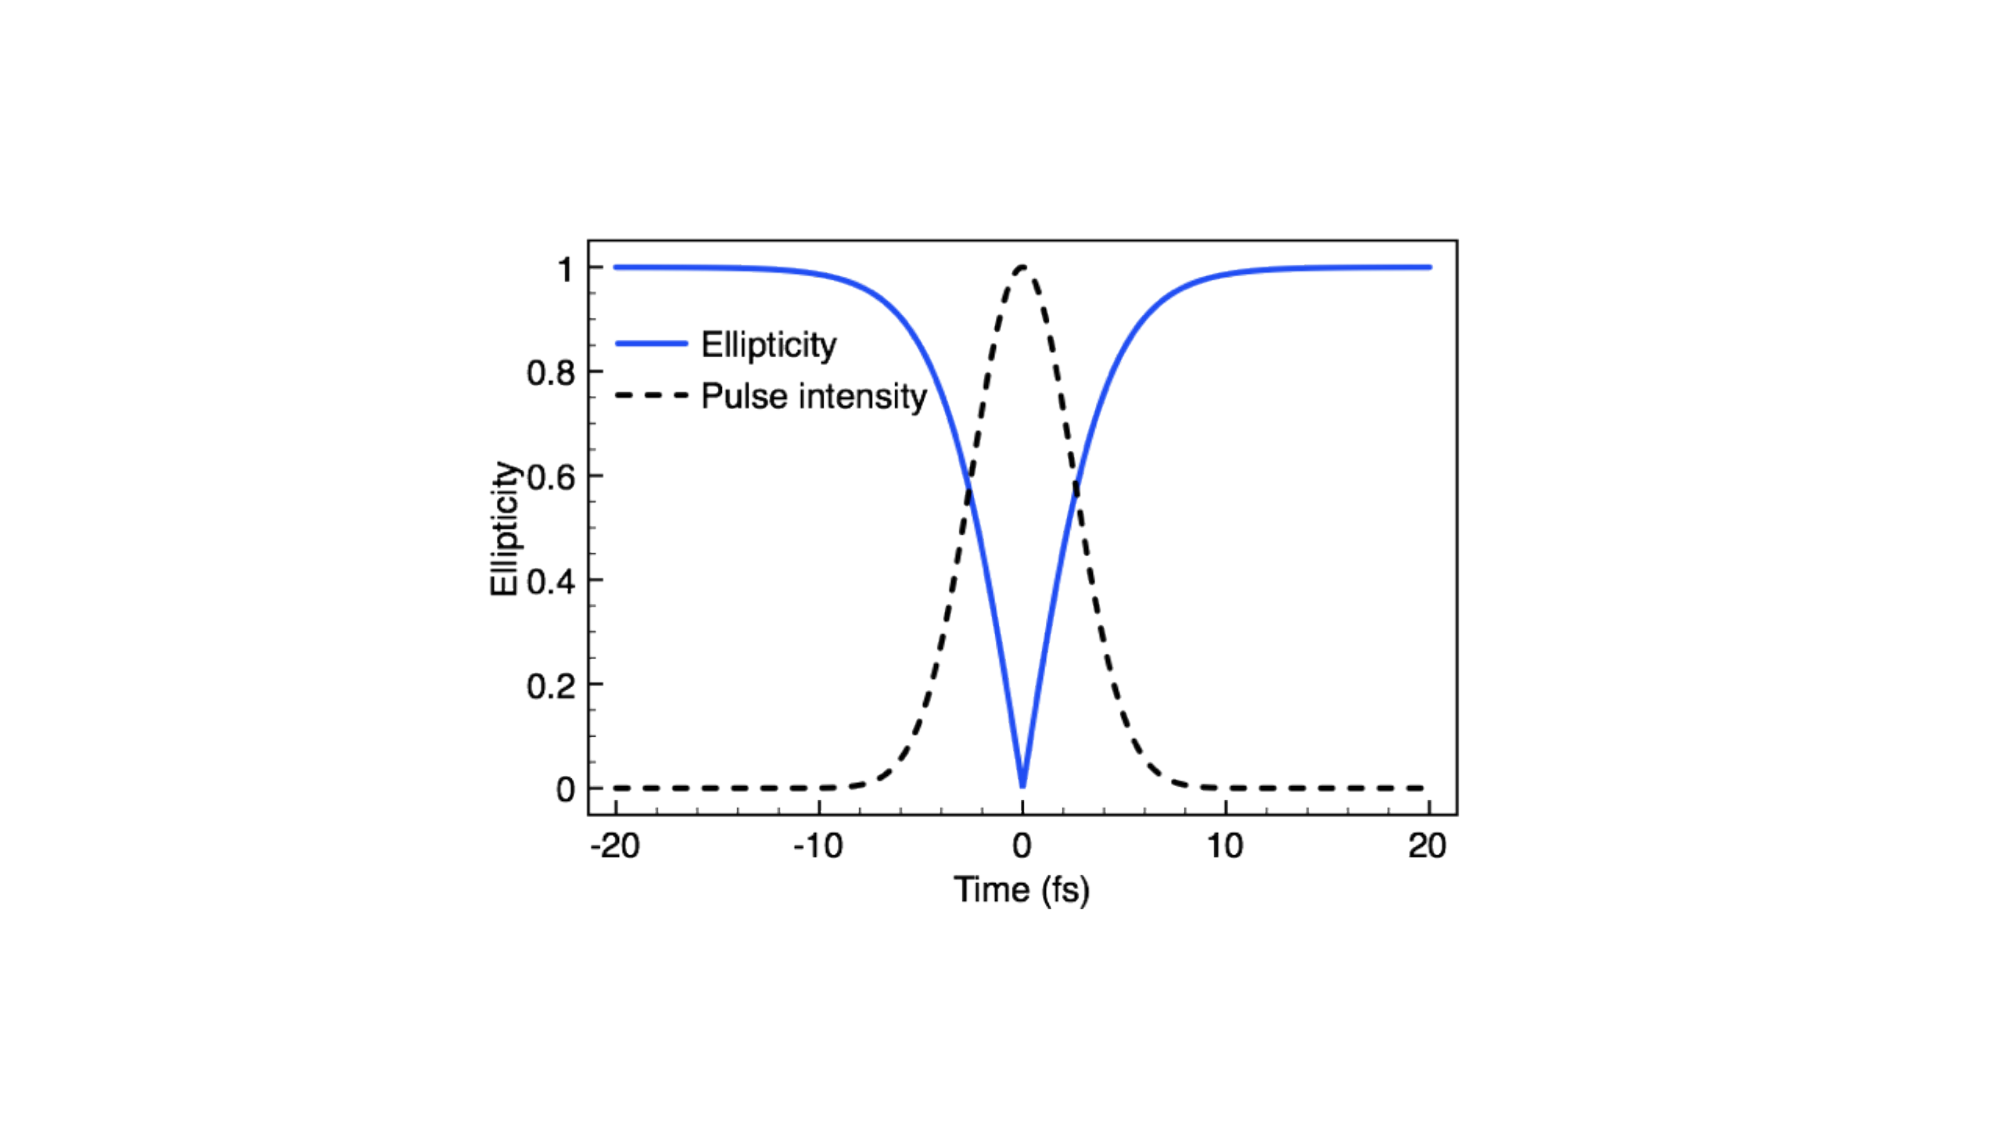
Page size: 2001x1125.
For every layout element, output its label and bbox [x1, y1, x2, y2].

picture [471, 226, 1472, 933]
